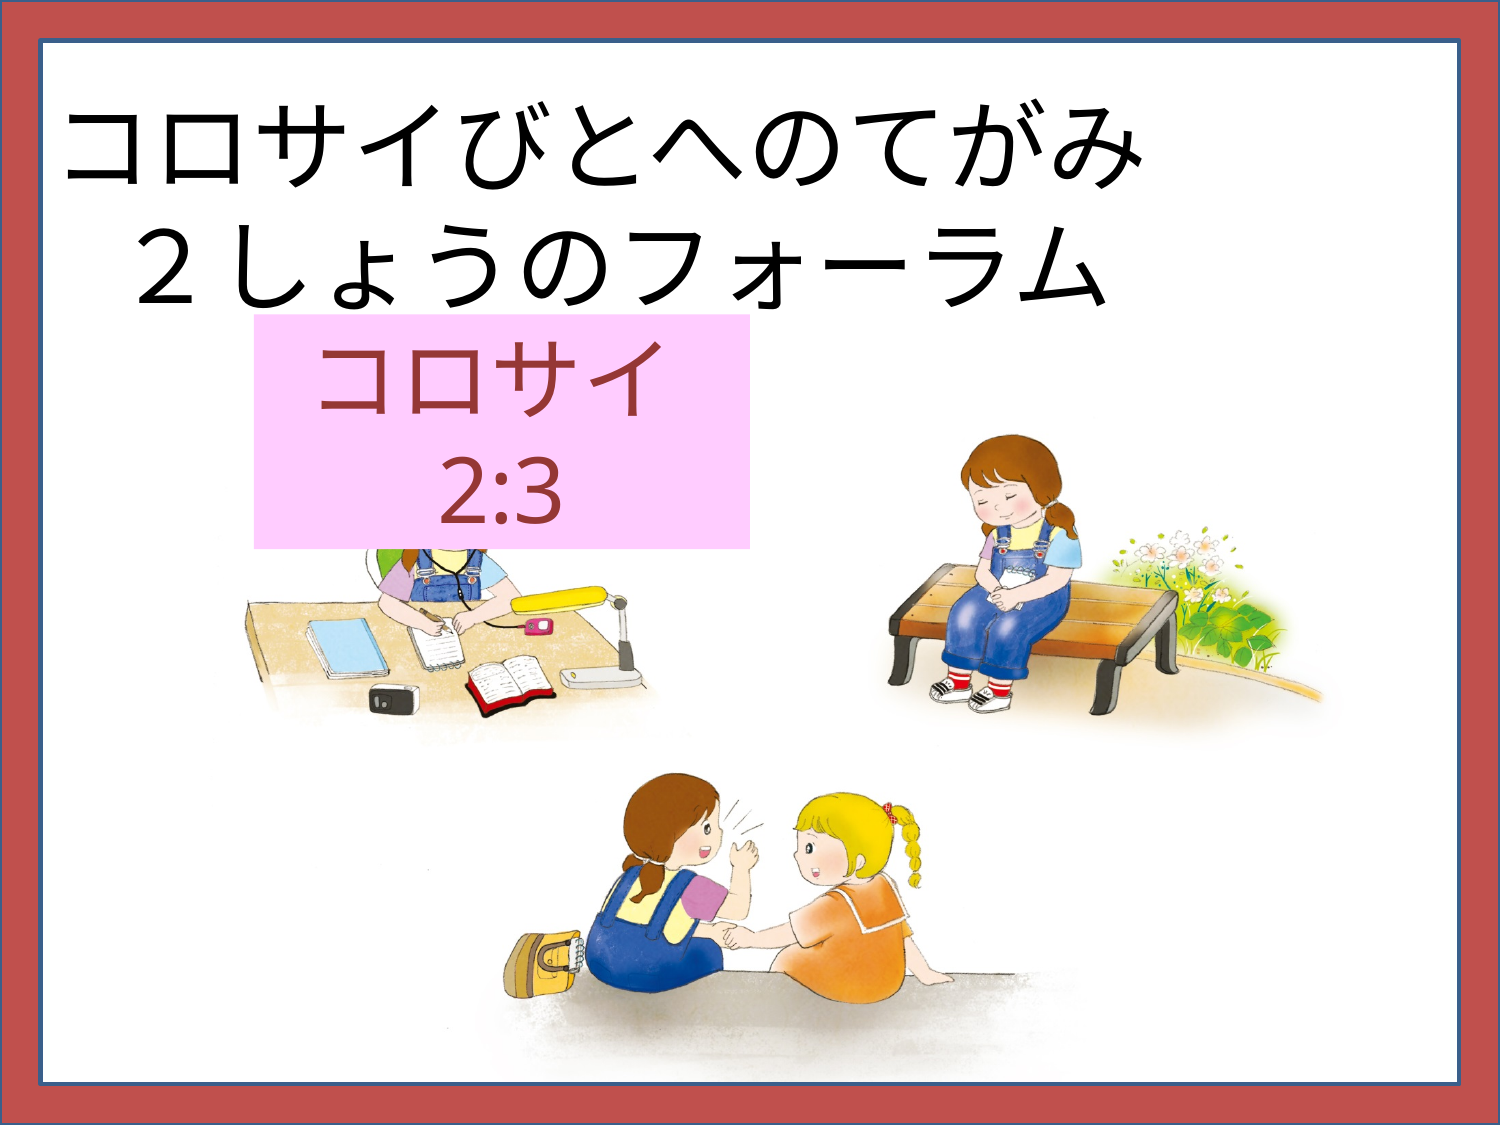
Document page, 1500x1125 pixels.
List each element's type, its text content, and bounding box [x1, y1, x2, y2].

title コロサイびとへのてがみ ２しょうのフォーラム [43, 126, 1199, 280]
picture [131, 278, 1369, 1125]
text_box [0, 0, 1500, 1125]
